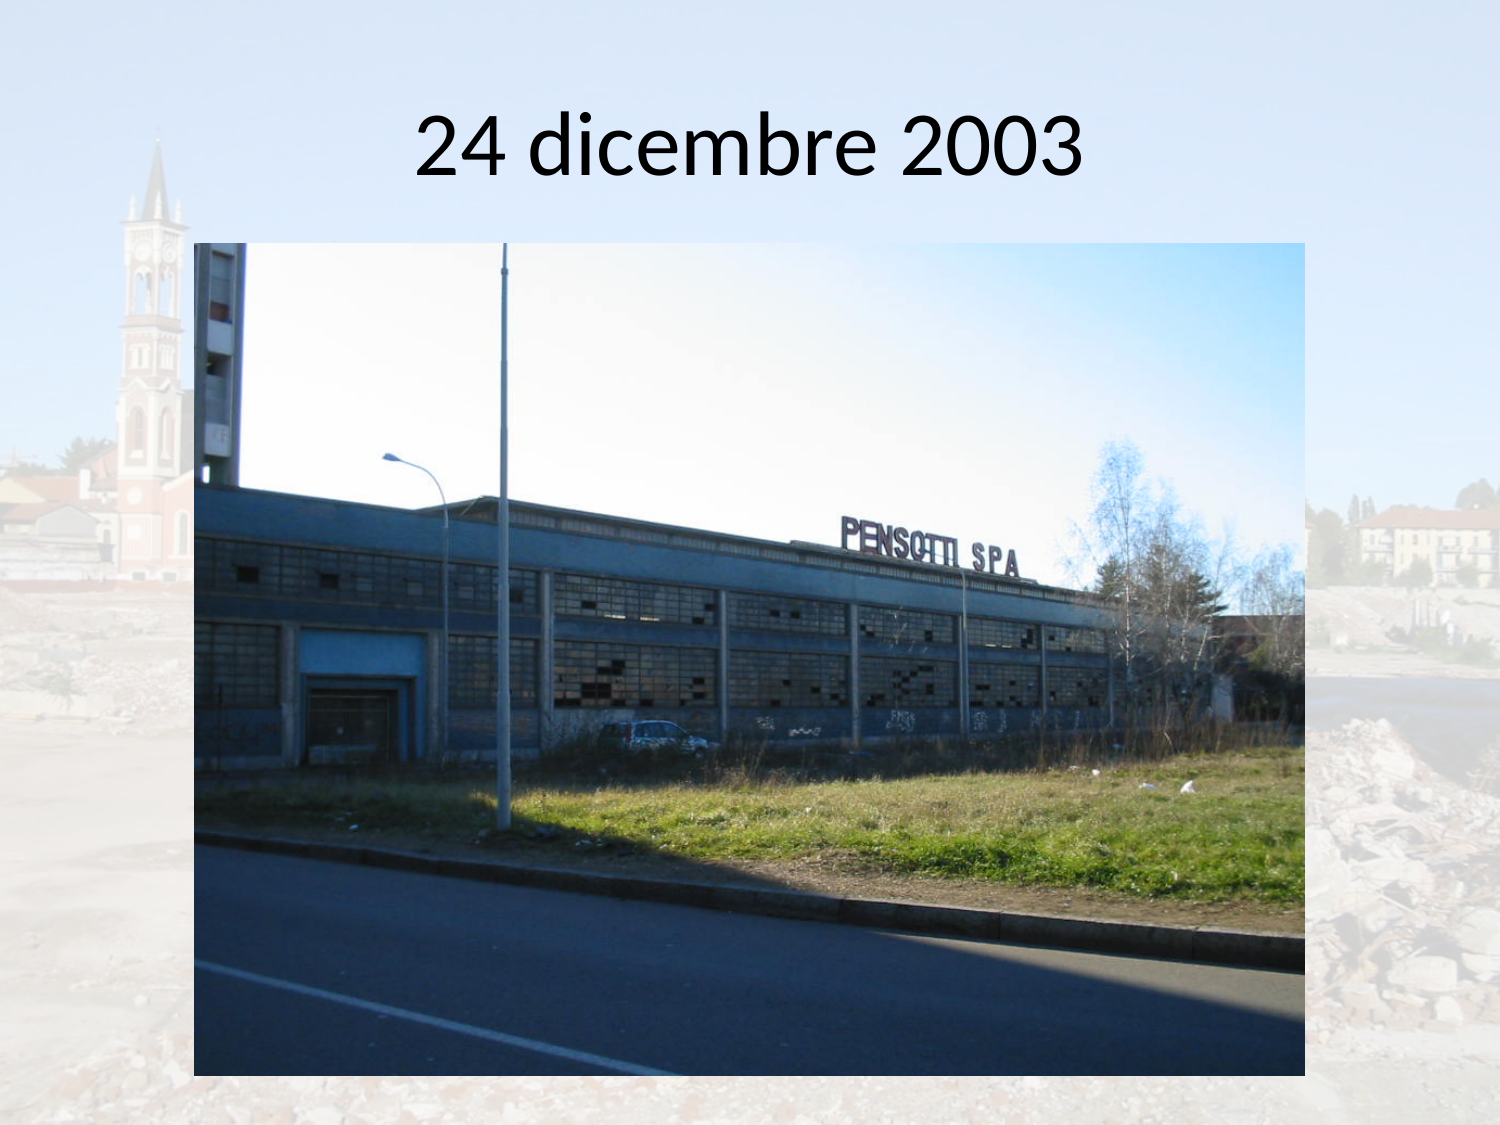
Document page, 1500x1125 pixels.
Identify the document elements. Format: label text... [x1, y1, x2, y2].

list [194, 243, 1305, 1076]
title 24 dicembre 2003 [75, 45, 1425, 233]
